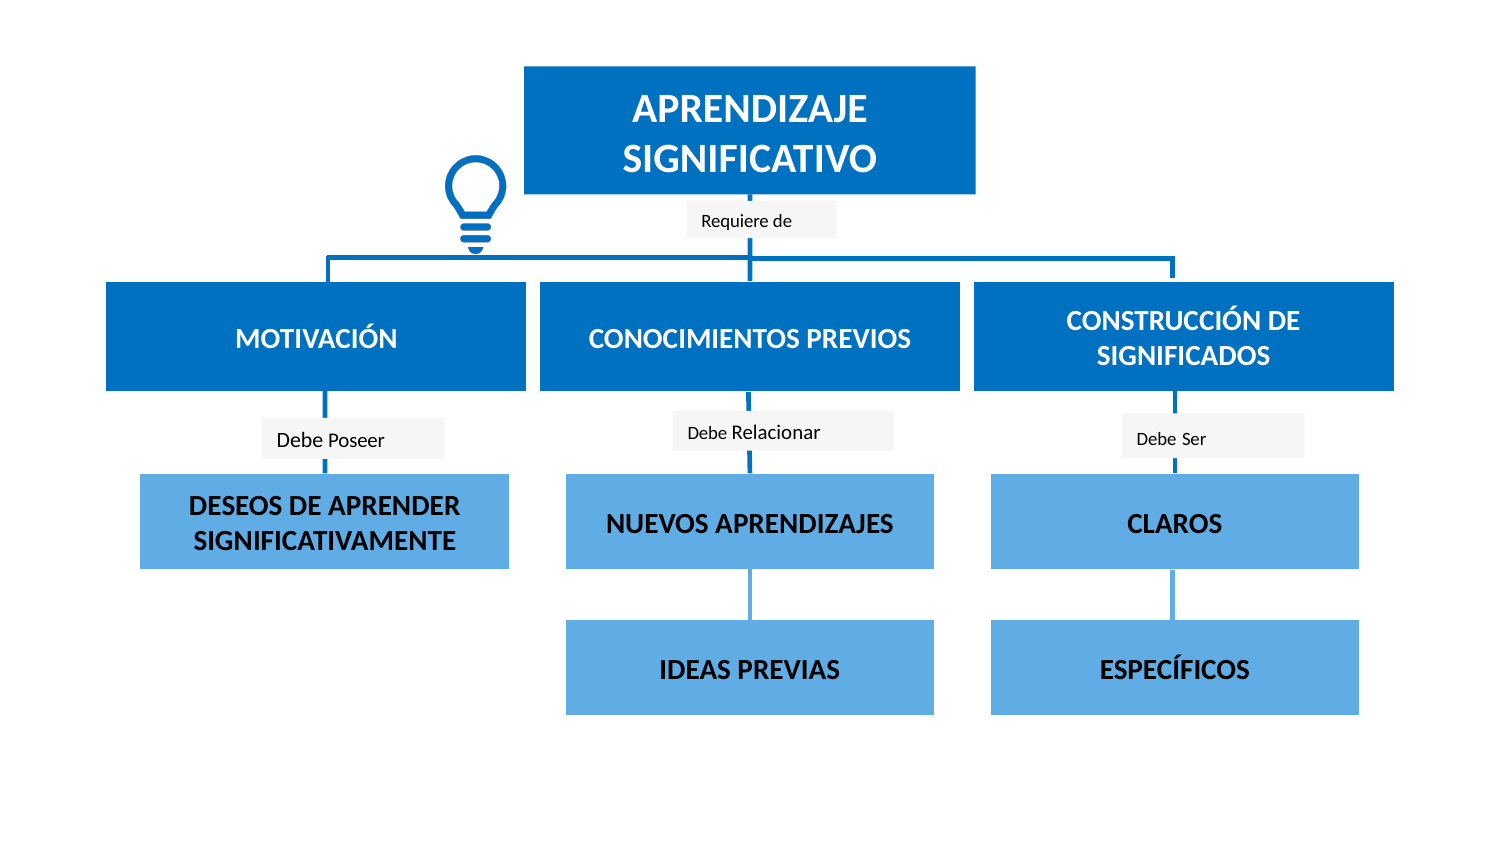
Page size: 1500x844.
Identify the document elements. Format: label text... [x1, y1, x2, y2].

text_box CONOCIMIENTOS PREVIOS [539, 281, 961, 392]
text_box APRENDIZAJE SIGNIFICATIVO [524, 66, 976, 195]
text_box Debe Ser [1176, 413, 1305, 459]
text_box DESEOS DE APRENDER SIGNIFICATIVAMENTE [139, 473, 510, 570]
text_box CONSTRUCCIÓN DE SIGNIFICADOS [973, 281, 1395, 392]
picture [419, 148, 532, 261]
text_box NUEVOS APRENDIZAJES [564, 473, 935, 570]
text_box Debe Relacionar [750, 410, 894, 451]
text_box ESPECÍFICOS [989, 619, 1360, 716]
text_box IDEAS PREVIAS [564, 619, 935, 716]
text_box Requiere de [751, 200, 837, 239]
text_box Debe Poseer [326, 417, 445, 459]
text_box Requiere de [686, 200, 749, 239]
text_box CLAROS [989, 473, 1360, 570]
text_box Debe Relacionar [672, 410, 748, 451]
text_box MOTIVACIÓN [105, 281, 527, 392]
text_box Debe Ser [1121, 413, 1174, 459]
text_box Debe Poseer [261, 417, 324, 459]
